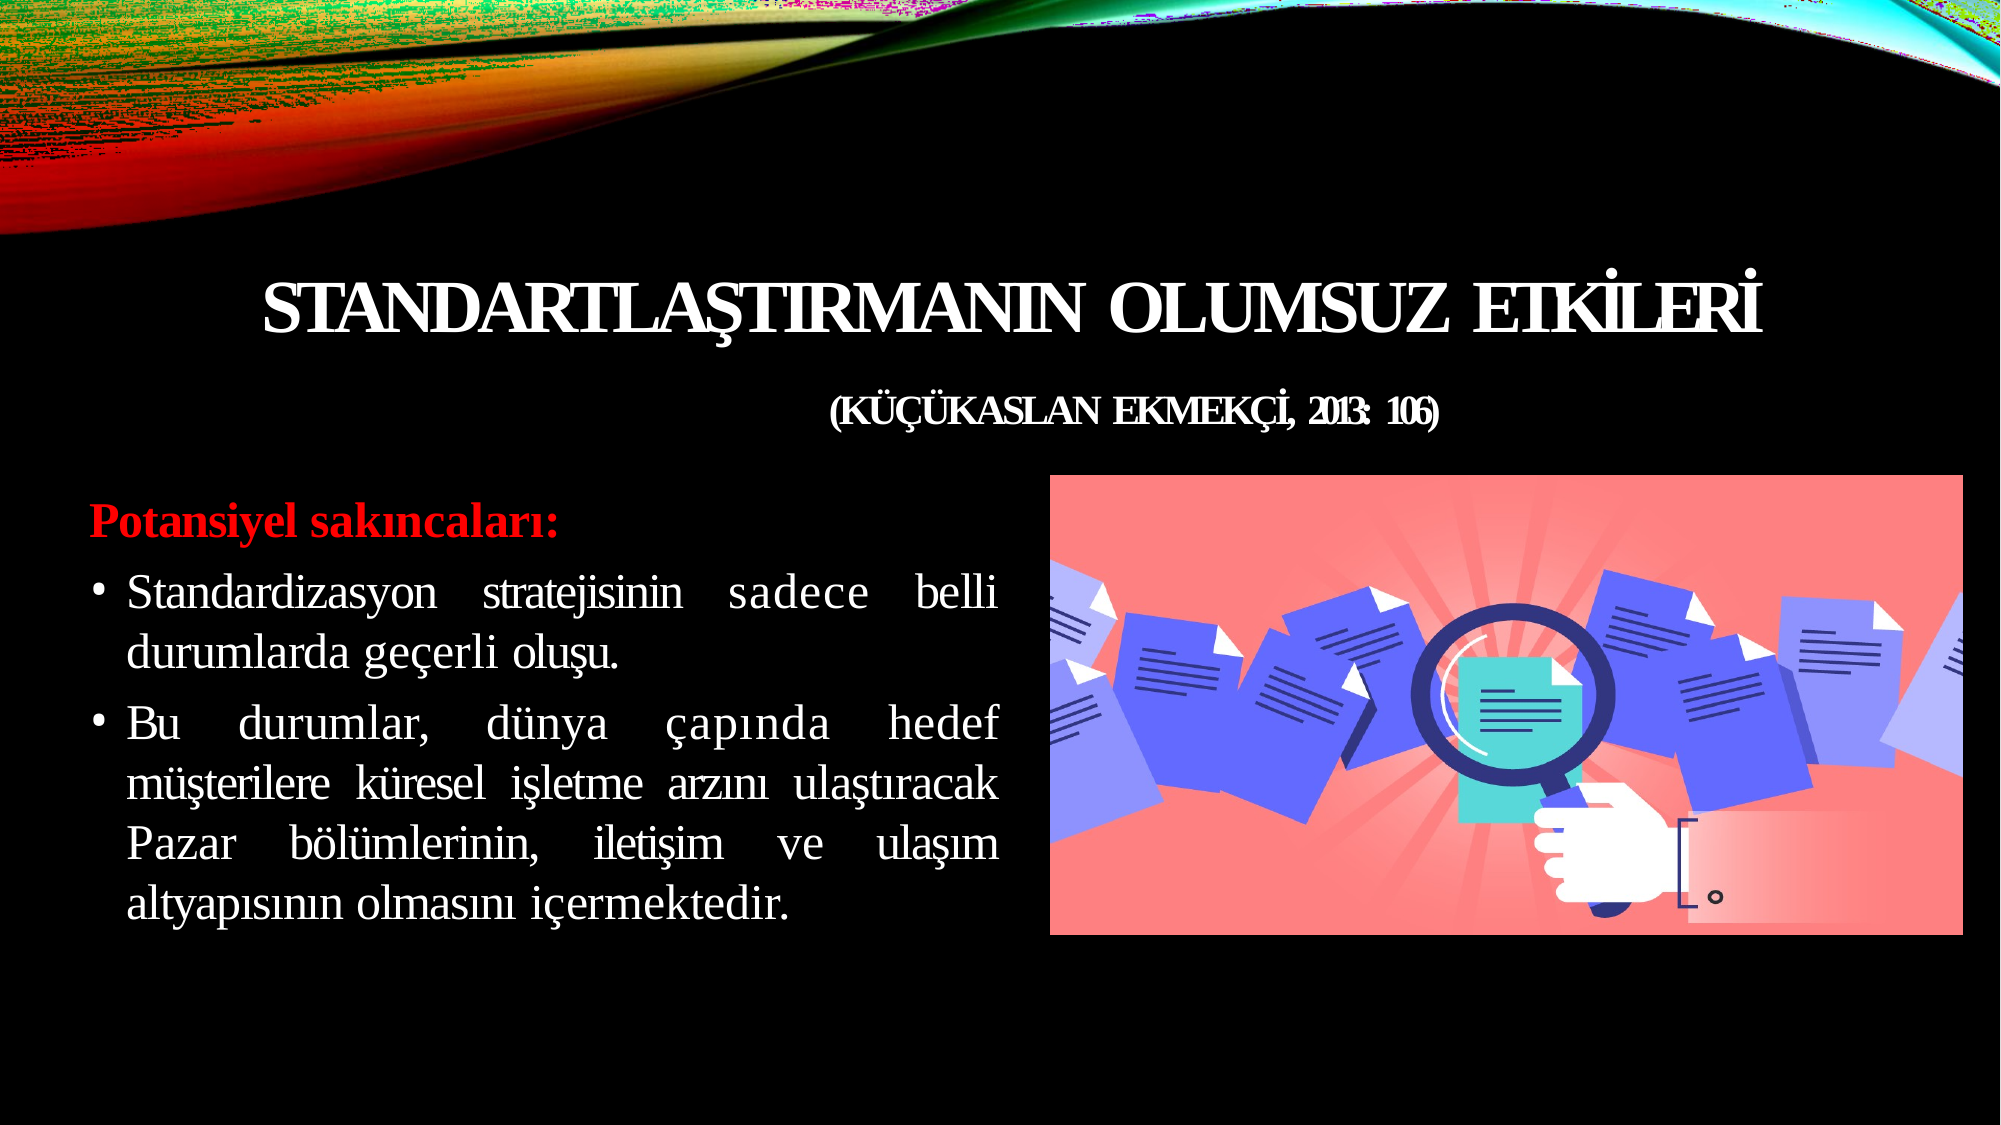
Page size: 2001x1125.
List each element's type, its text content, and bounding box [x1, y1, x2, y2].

title STANDARTLAŞTIRMANIN OLUMSUZ ETKİLERİ (KÜÇÜKASLAN EKMEKÇİ, 2013: 106) [0, 249, 2000, 450]
text_box Potansiyel sakıncaları: Standardizasyon stratejisinin sadece belli durumlarda geçerli oluşu. Bu durumlar, dünya çapında hedef müşterilere küresel işletme arzını ulaştıracak Pazar bölümlerinin, iletişim ve ulaşım altyapısının olmasını içermektedir. [87, 474, 1000, 930]
picture [1049, 475, 1963, 935]
picture [0, 0, 2000, 237]
